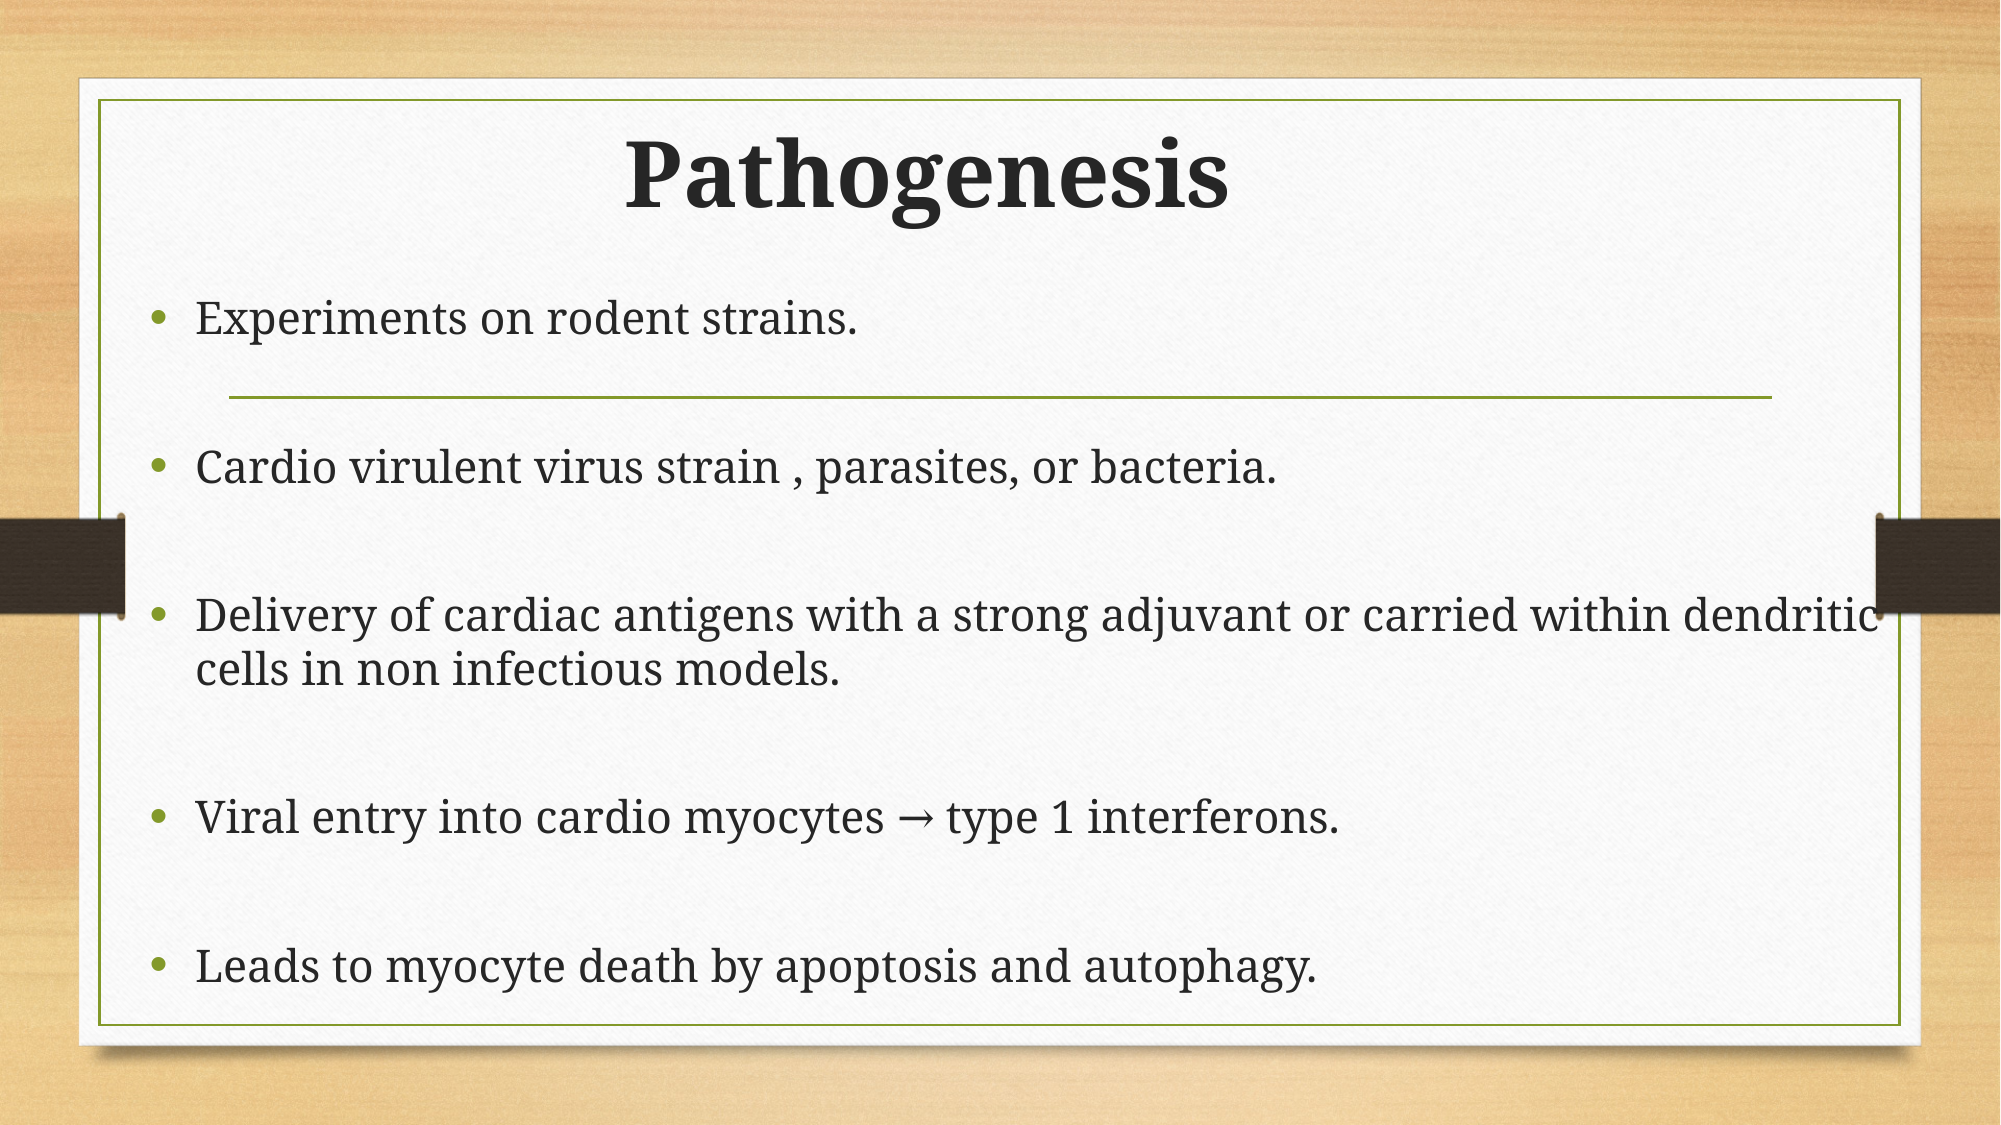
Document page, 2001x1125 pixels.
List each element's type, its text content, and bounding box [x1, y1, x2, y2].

picture [0, 0, 2001, 1125]
list Experiments on rodent strains. Cardio virulent virus strain , parasites, or bacteria. Delivery of cardiac antigens with a strong adjuvant or carried within dendritic cells in non infectious models. Viral entry into cardio myocytes → type 1 interferons. Leads to myocyte death by apoptosis and autophagy. [134, 208, 1970, 1006]
title Pathogenesis [111, 76, 1746, 265]
